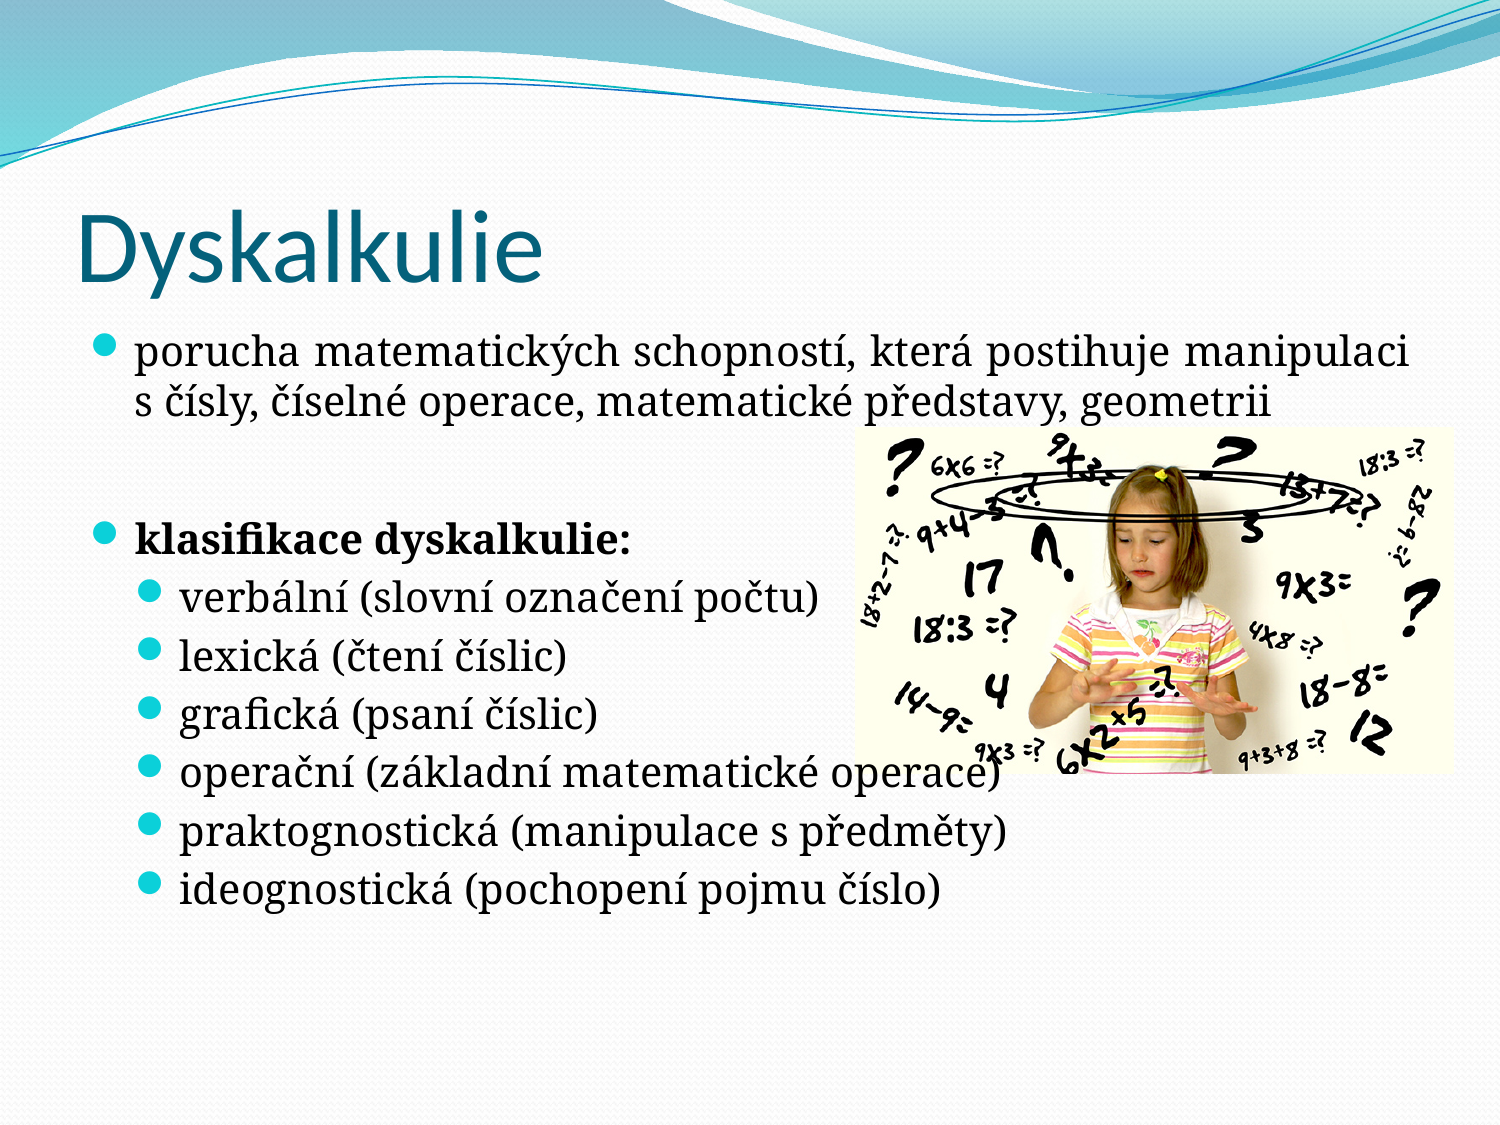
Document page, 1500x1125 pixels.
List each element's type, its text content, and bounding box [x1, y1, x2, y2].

title Dyskalkulie [75, 115, 1425, 303]
picture [855, 427, 1454, 774]
list porucha matematických schopností, která postihuje manipulaci s čísly, číselné operace, matematické představy, geometrii klasifikace dyskalkulie: verbální (slovní označení počtu) lexická (čtení číslic) grafická (psaní číslic) operační (základní matematické operace) praktognostická (manipulace s předměty) ideognostická (pochopení pojmu číslo) [75, 317, 1425, 1038]
